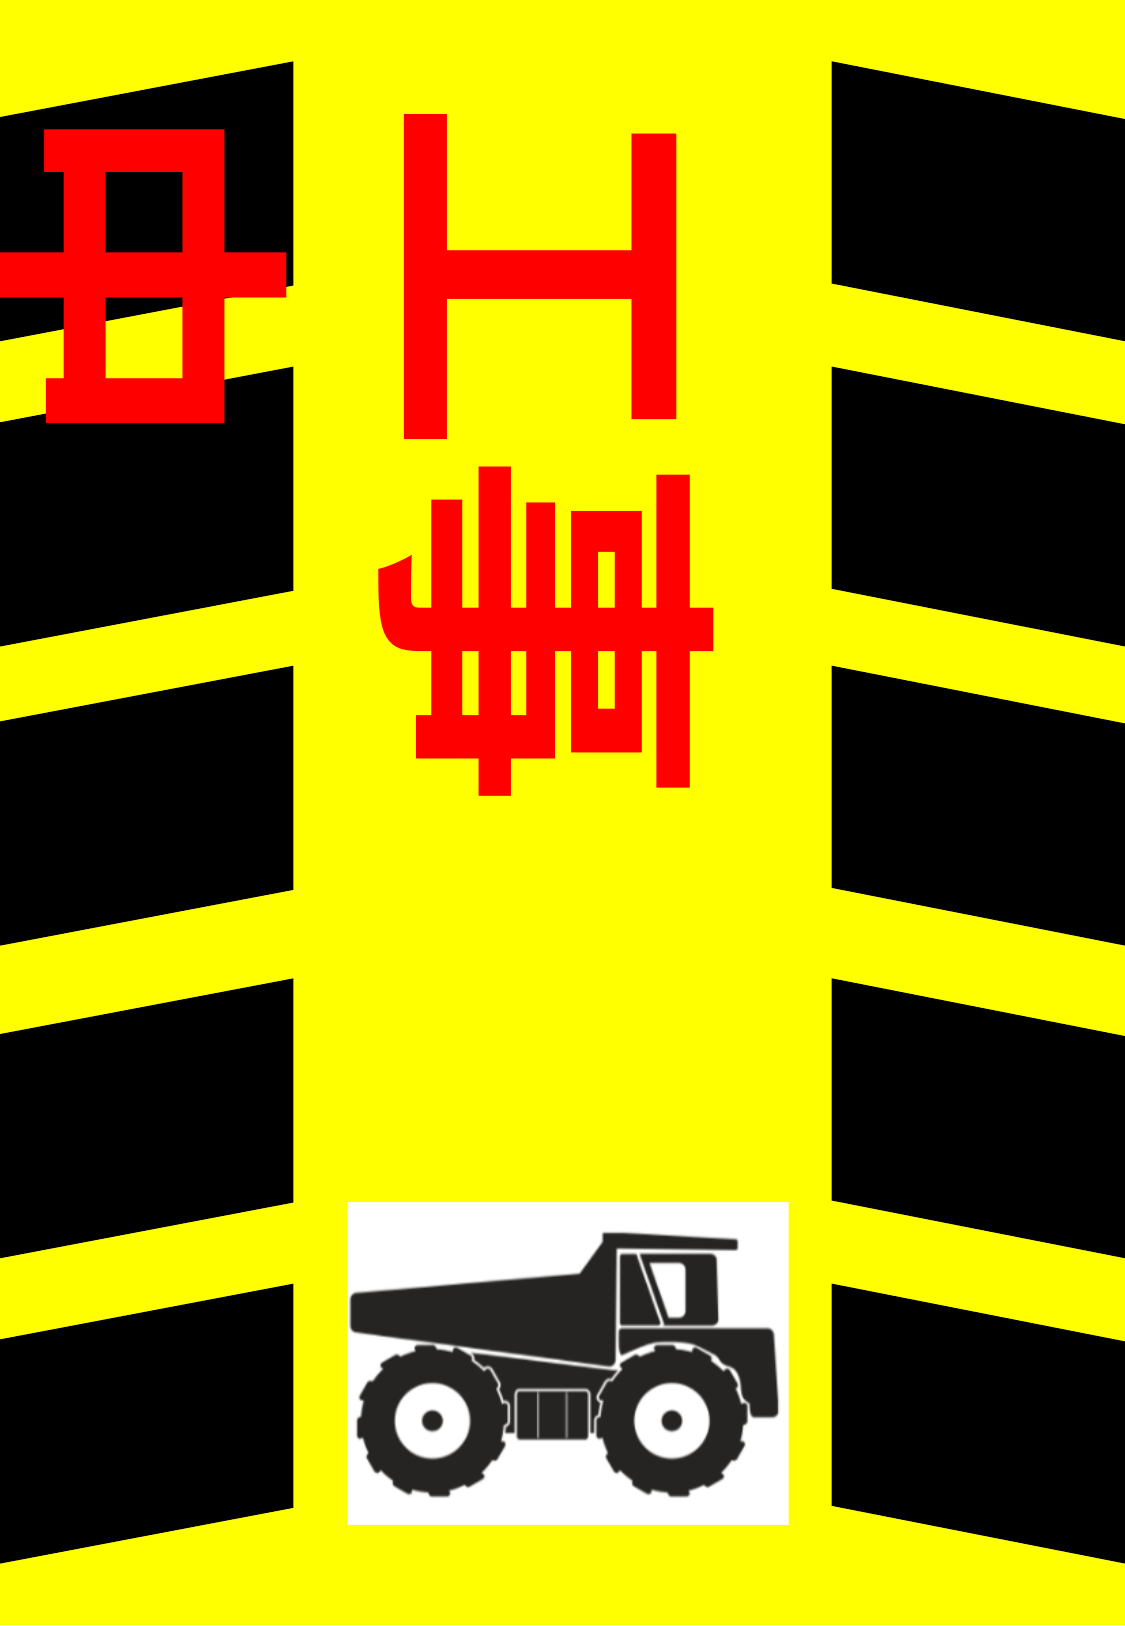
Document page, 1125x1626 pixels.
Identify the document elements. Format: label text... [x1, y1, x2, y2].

picture [347, 1202, 789, 1525]
text_box [831, 366, 1125, 647]
text_box 工事中 [312, 83, 775, 1177]
text_box [831, 978, 1125, 1259]
text_box [831, 61, 1125, 342]
text_box [0, 366, 294, 647]
text_box [831, 665, 1125, 946]
text_box [0, 1283, 294, 1564]
text_box [0, 61, 294, 342]
text_box [831, 1283, 1125, 1564]
text_box [0, 665, 294, 946]
text_box [0, 978, 294, 1259]
